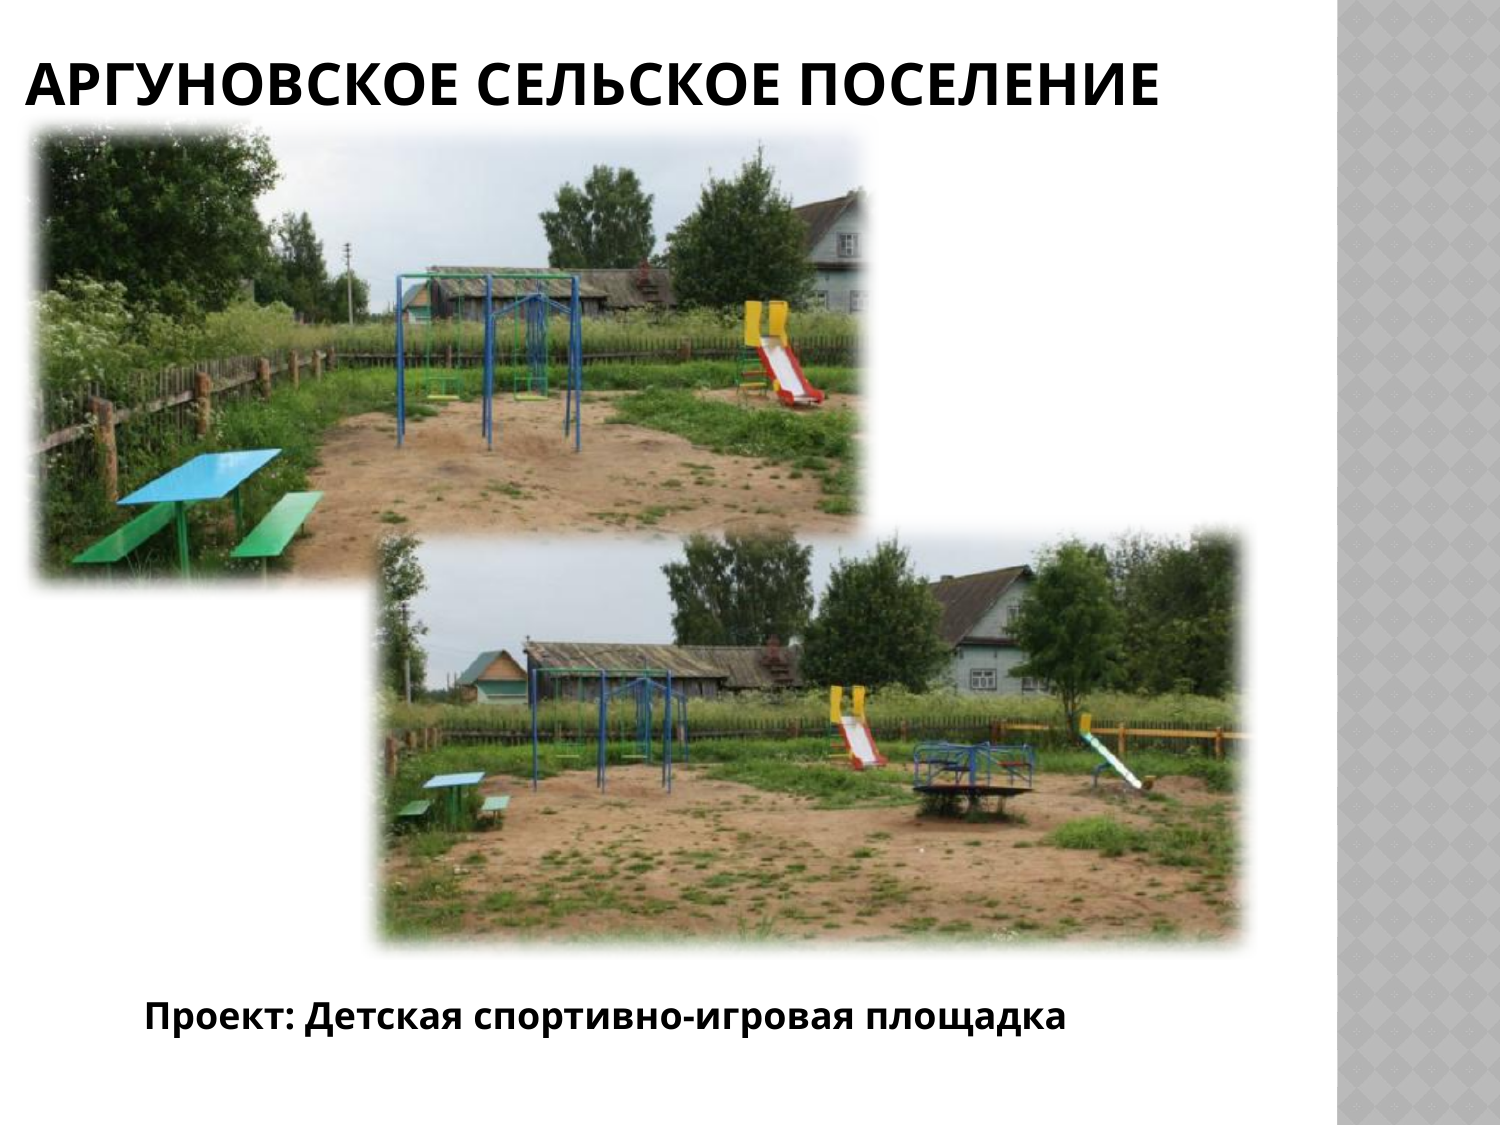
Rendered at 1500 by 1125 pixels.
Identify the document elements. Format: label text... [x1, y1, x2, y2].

picture [17, 113, 1259, 960]
text_box Проект: Детская спортивно-игровая площадка [128, 984, 1294, 1045]
title Аргуновское сельское поселение [17, 45, 1341, 118]
